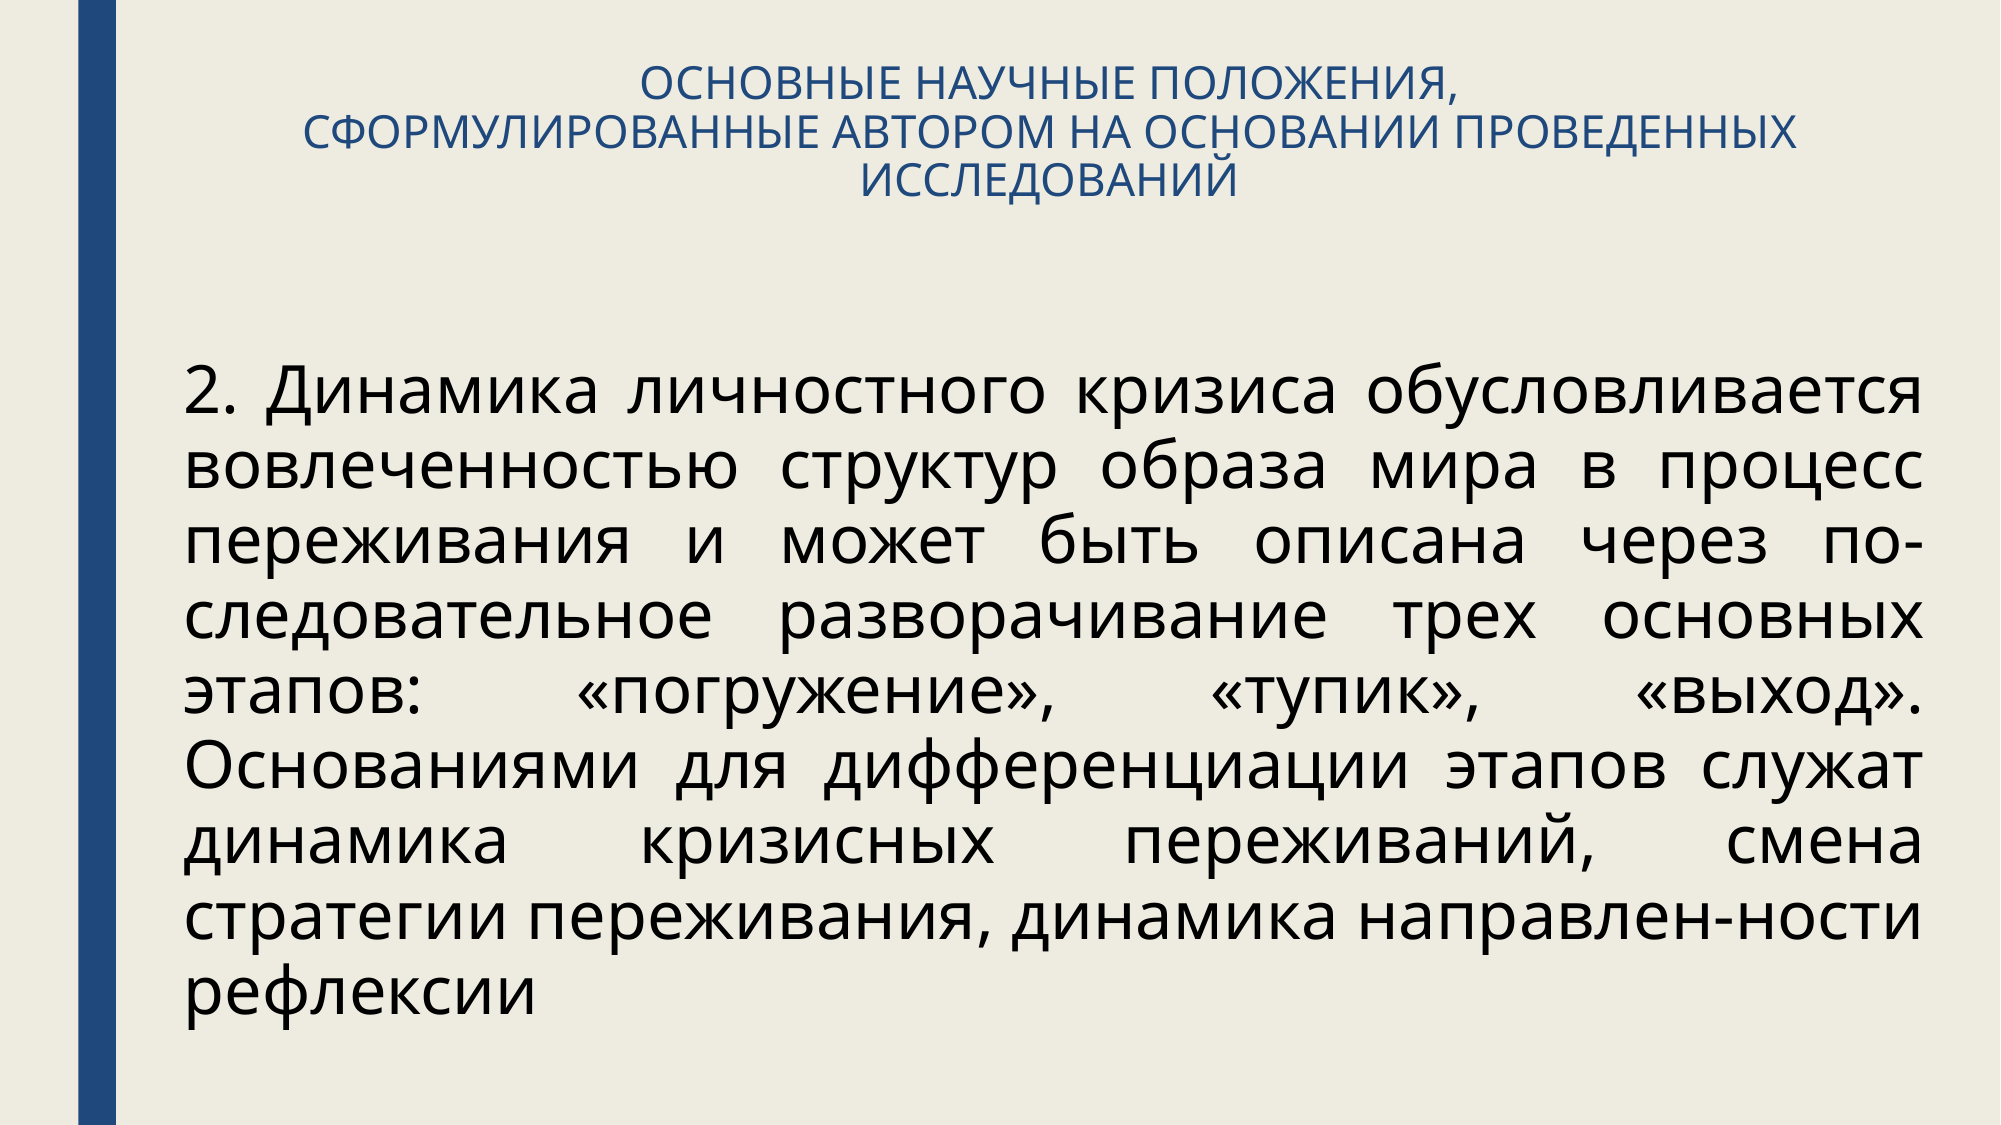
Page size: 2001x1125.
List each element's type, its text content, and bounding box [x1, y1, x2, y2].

title ОСНОВНЫЕ НАУЧНЫЕ ПОЛОЖЕНИЯ, СФОРМУЛИРОВАННЫЕ АВТОРОМ НА ОСНОВАНИИ ПРОВЕДЕННЫХ ИССЛЕДОВАНИЙ [168, 52, 1932, 285]
list 2. Динамика личностного кризиса обусловливается вовлеченностью структур образа мира в процесс переживания и может быть описана через по-следовательное разворачивание трех основных этапов: «погружение», «тупик», «выход». Основаниями для дифференциации этапов служат динамика кризисных переживаний, смена стратегии переживания, динамика направлен-ности рефлексии [168, 345, 1942, 1080]
